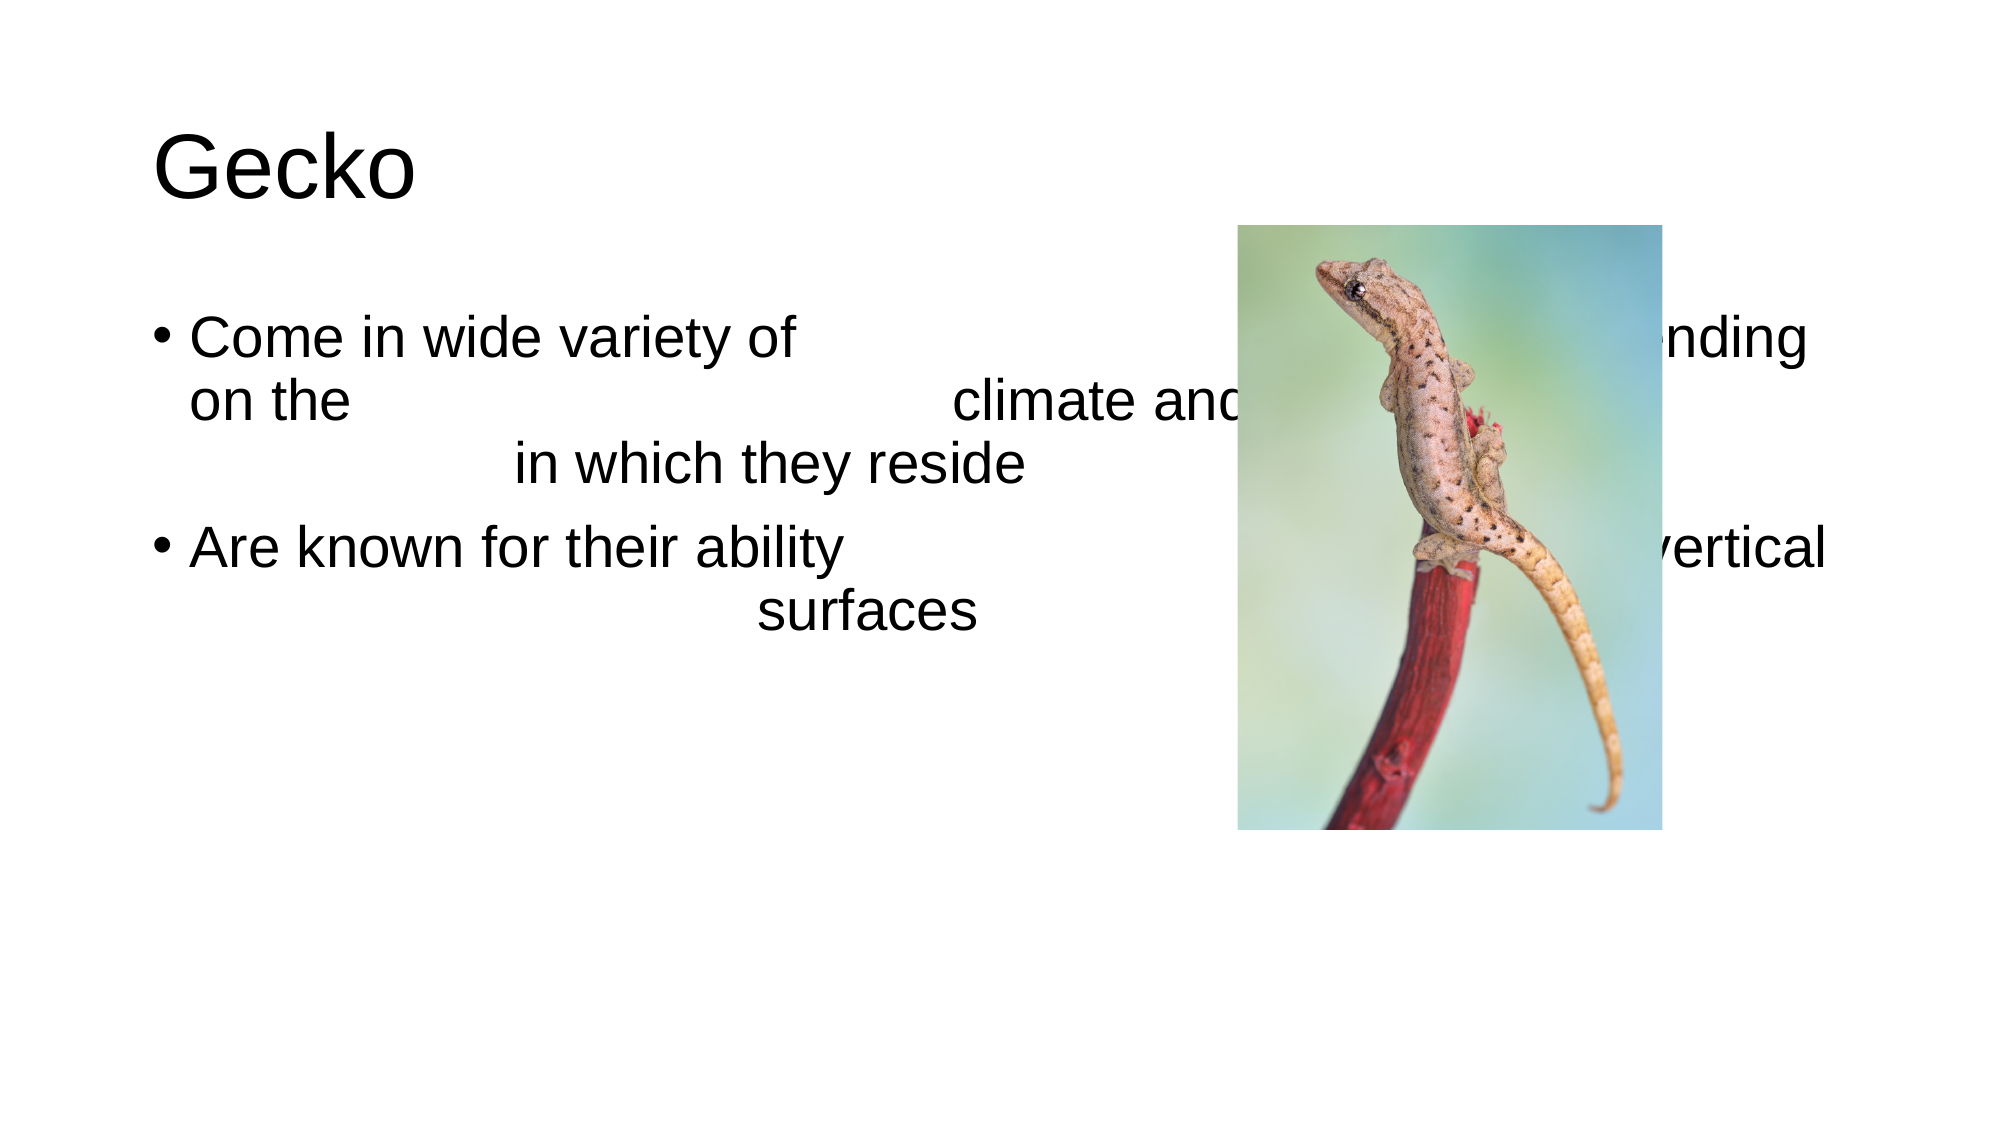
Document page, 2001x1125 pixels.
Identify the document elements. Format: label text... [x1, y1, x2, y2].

list Come in wide variety of colors depending on the climate and environment in which they reside Are known for their ability to walk up vertical surfaces [137, 299, 1863, 1014]
title Gecko [137, 59, 1863, 278]
picture [1237, 224, 1663, 830]
